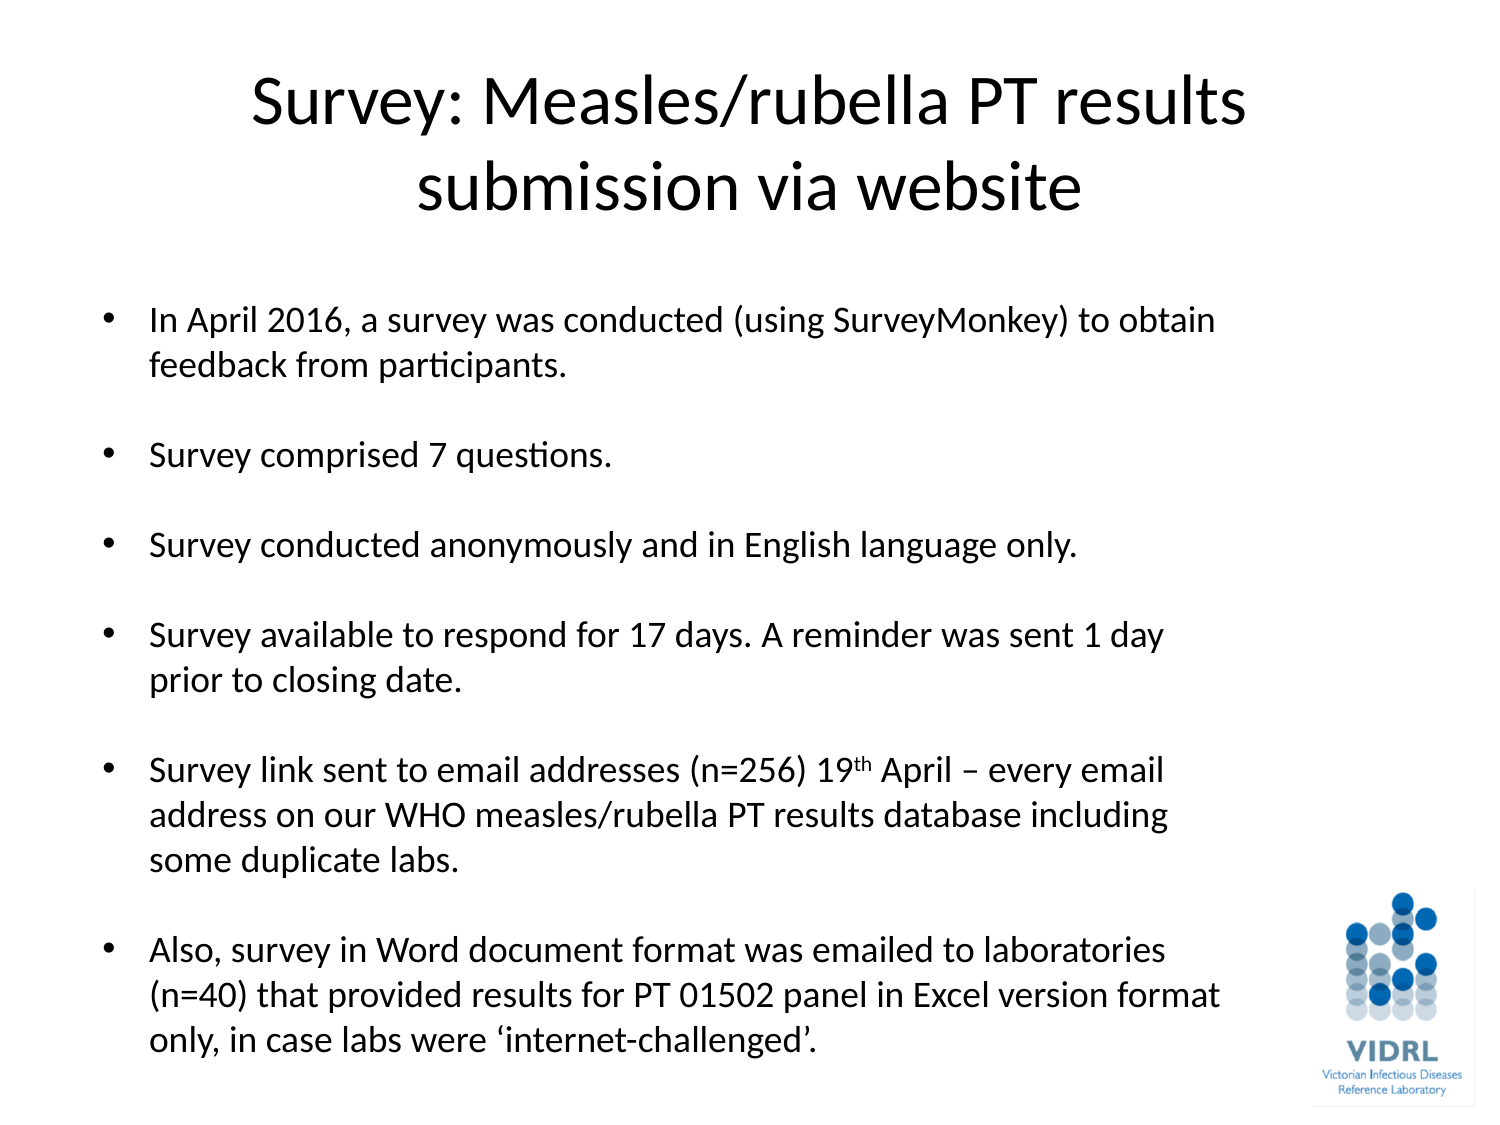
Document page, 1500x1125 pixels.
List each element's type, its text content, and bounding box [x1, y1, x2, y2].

text_box In April 2016, a survey was conducted (using SurveyMonkey) to obtain feedback from participants. Survey comprised 7 questions. Survey conducted anonymously and in English language only. Survey available to respond for 17 days. A reminder was sent 1 day prior to closing date. Survey link sent to email addresses (n=256) 19th April – every email address on our WHO measles/rubella PT results database including some duplicate labs. Also, survey in Word document format was emailed to laboratories (n=40) that provided results for PT 01502 panel in Excel version format only, in case labs were ‘internet-challenged’. [87, 287, 1250, 1113]
title Survey: Measles/rubella PT results submission via website [75, 45, 1425, 233]
picture [1312, 887, 1476, 1108]
